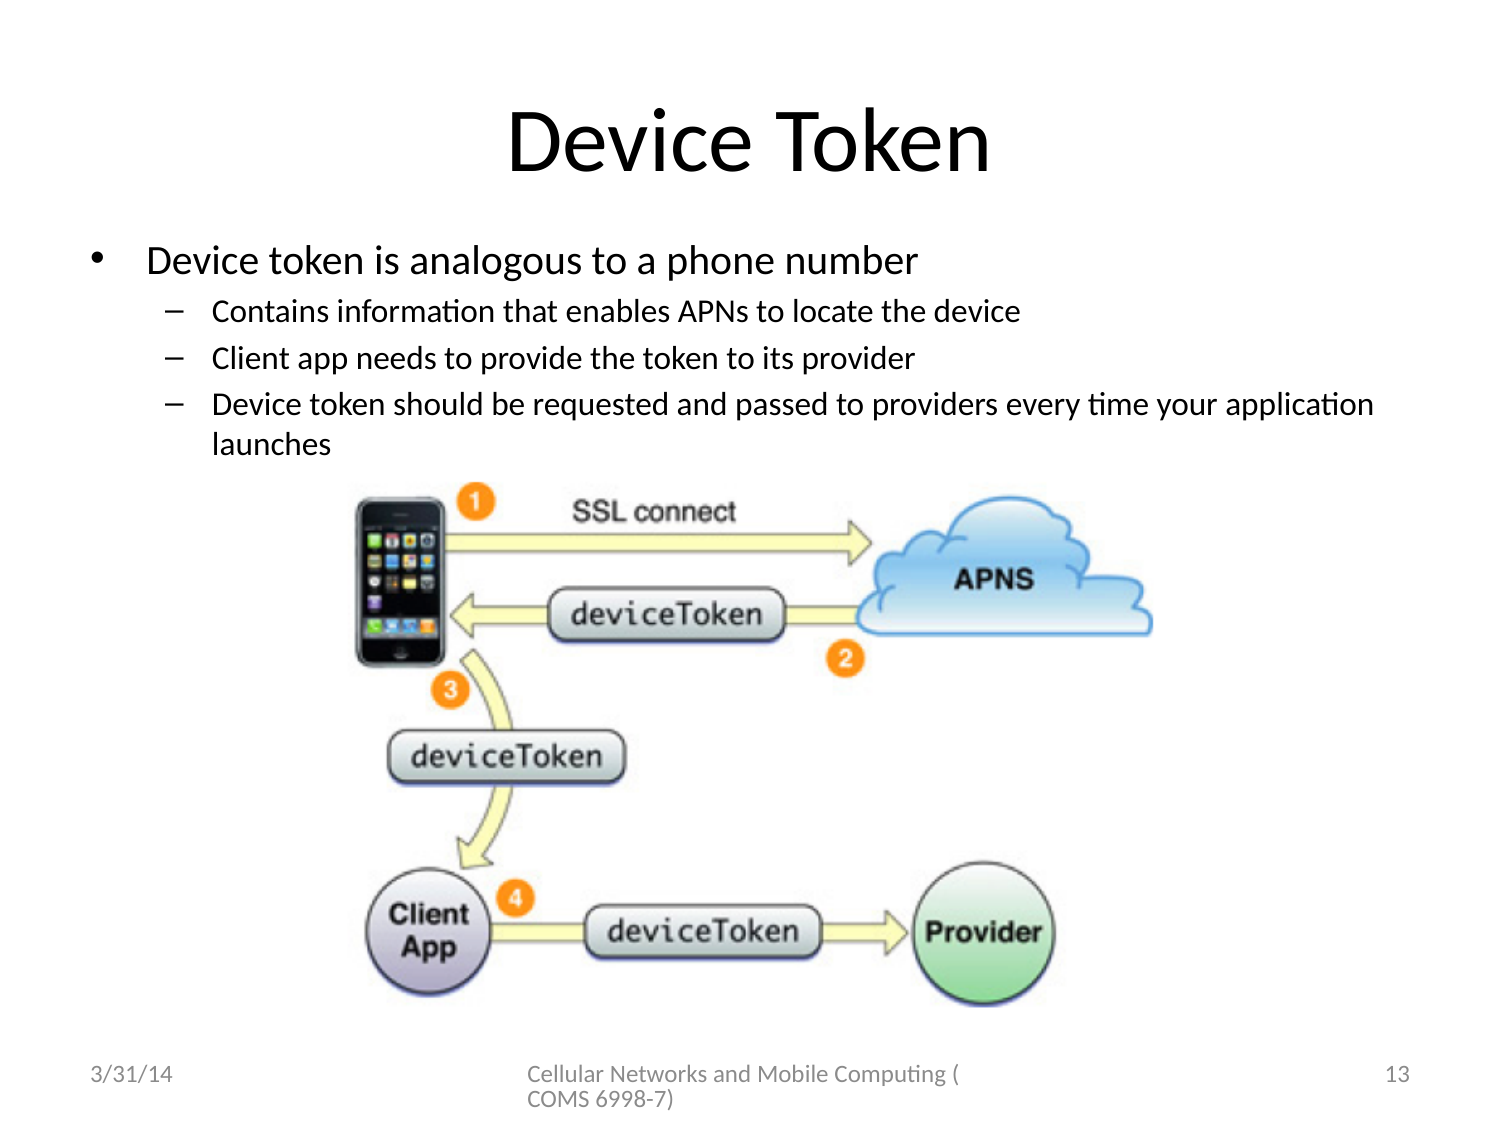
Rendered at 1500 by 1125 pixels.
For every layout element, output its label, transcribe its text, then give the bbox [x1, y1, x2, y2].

title Device Token [75, 45, 1425, 224]
picture [337, 462, 1163, 1019]
footer Cellular Networks and Mobile Computing (COMS 6998-7) [512, 1042, 988, 1103]
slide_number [75, 1042, 425, 1103]
slide_number 13 [1074, 1042, 1425, 1103]
list Device token is analogous to a phone number Contains information that enables APNs to locate the device Client app needs to provide the token to its provider Device token should be requested and passed to providers every time your application launches [75, 224, 1425, 450]
